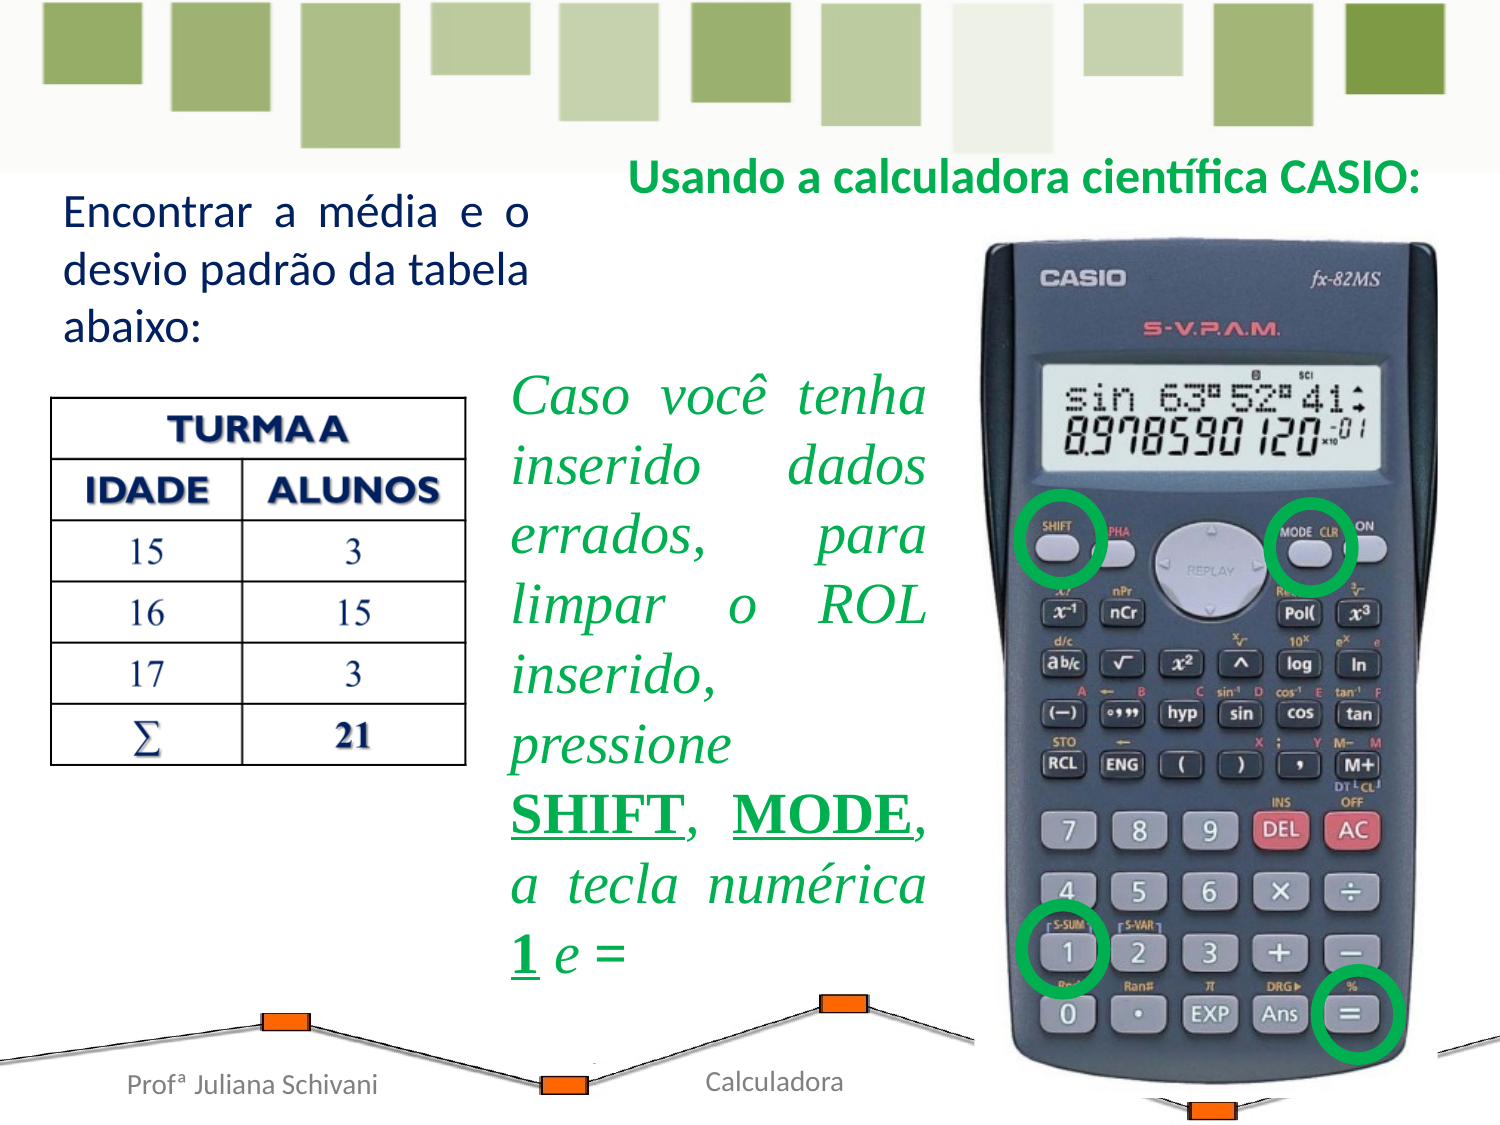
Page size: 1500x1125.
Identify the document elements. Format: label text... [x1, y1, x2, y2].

text_box Usando a calculadora científica CASIO: [581, 181, 1468, 224]
picture [50, 392, 468, 784]
text_box Caso você tenha inserido dados errados, para limpar o ROL inserido, pressione SHIFT, MODE, a tecla numérica 1 e = [482, 276, 943, 986]
picture [0, 0, 1500, 173]
list Encontrar a média e o desvio padrão da tabela abaixo: [47, 181, 546, 361]
picture [0, 223, 1500, 1125]
